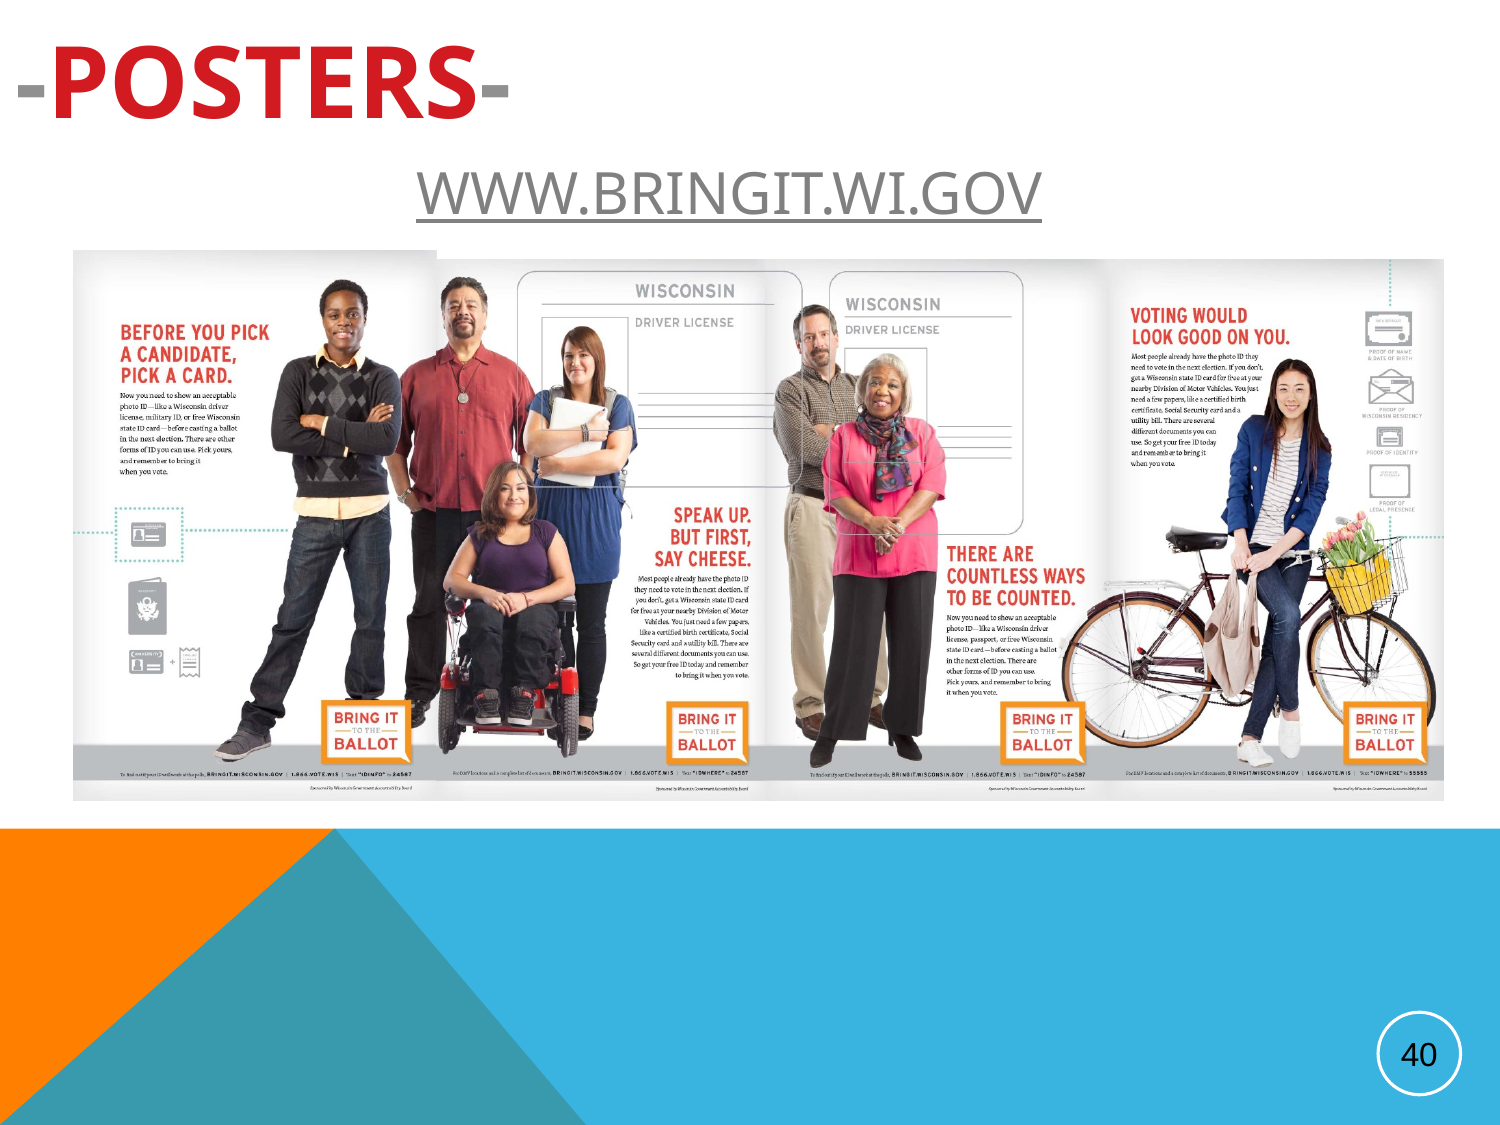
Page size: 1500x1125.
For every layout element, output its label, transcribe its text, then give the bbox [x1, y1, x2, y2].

title -POSTERS- [0, 33, 1234, 124]
slide_number 40 [1376, 1010, 1463, 1097]
picture [73, 250, 1444, 801]
text_box WWW.BRINGIT.WI.GOV [401, 148, 1500, 234]
